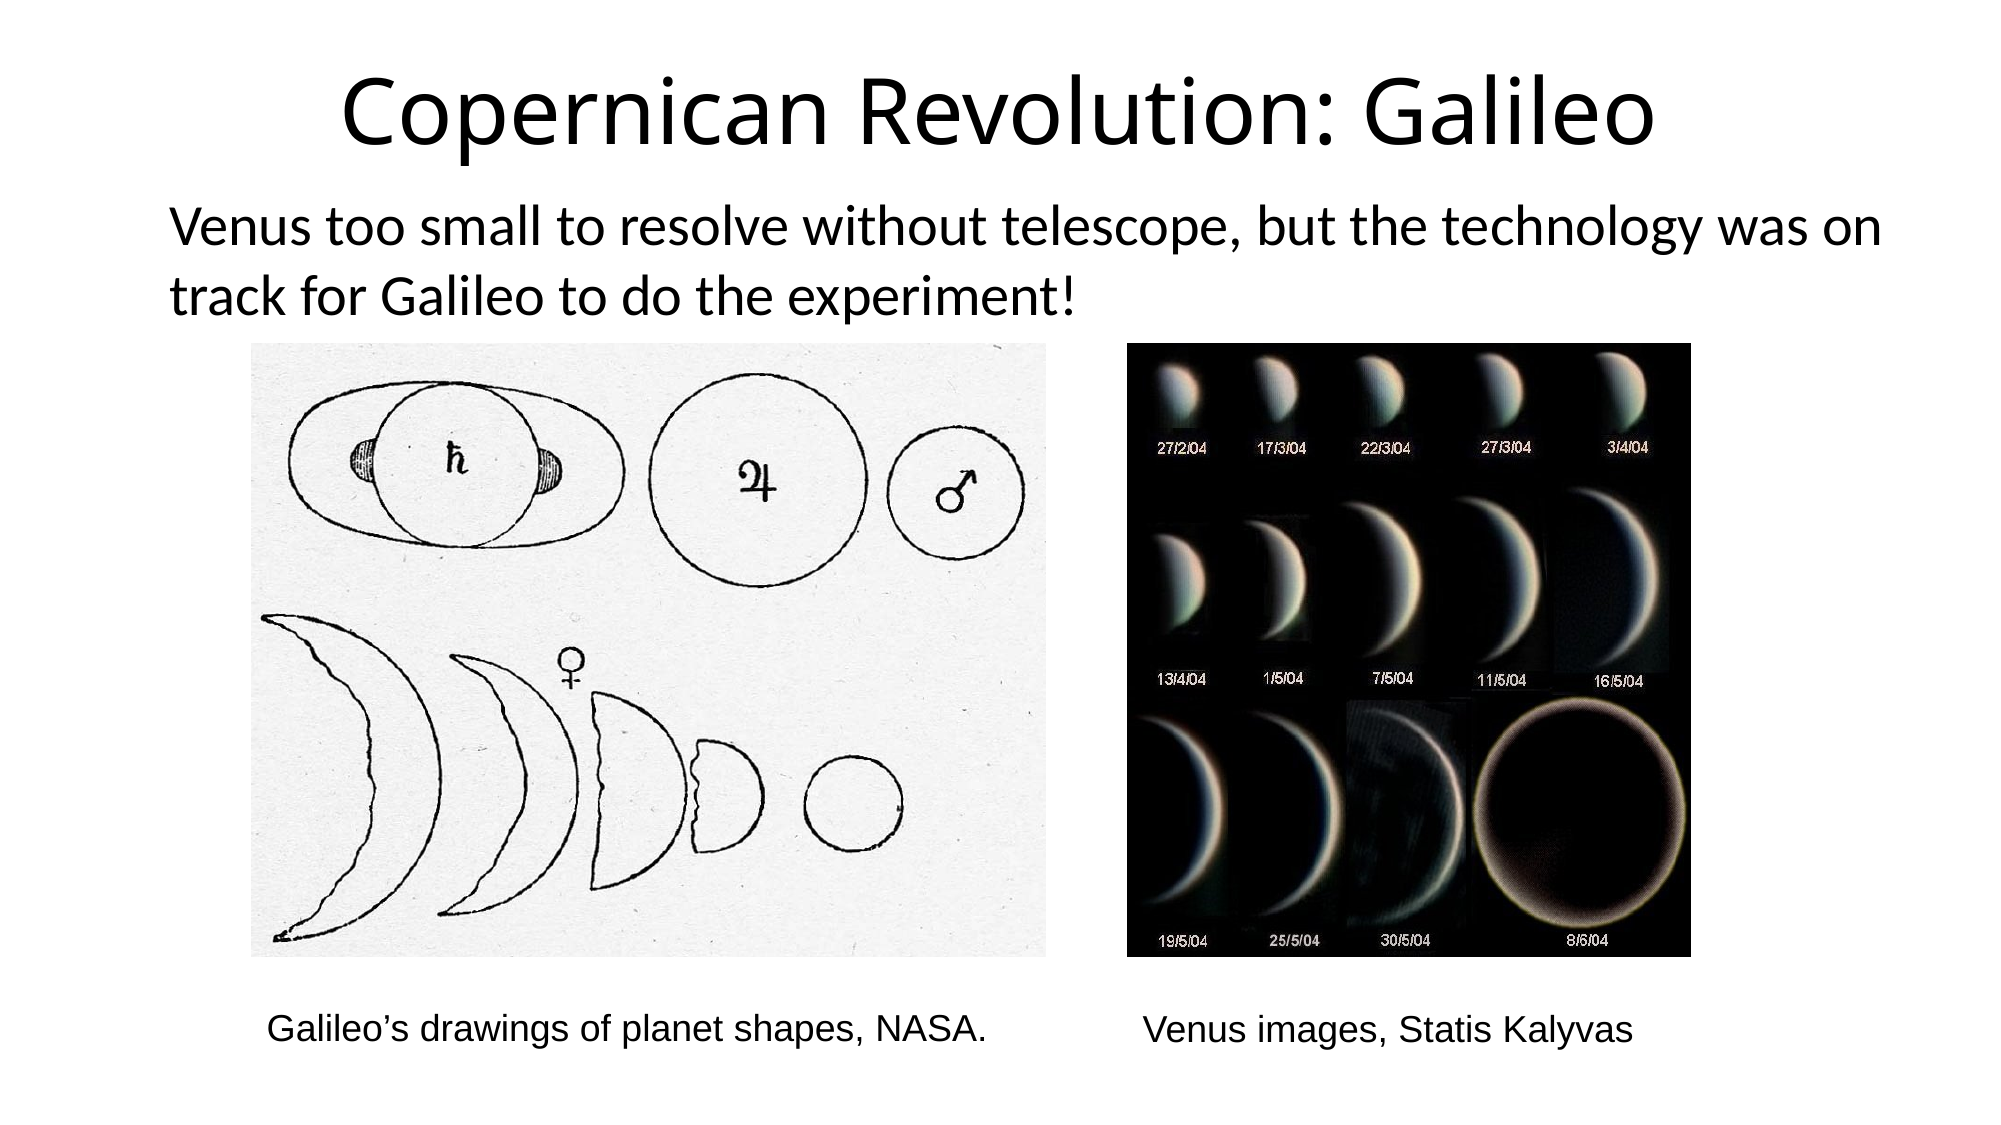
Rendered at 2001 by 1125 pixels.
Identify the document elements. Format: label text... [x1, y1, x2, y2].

picture [1127, 343, 1691, 957]
title Copernican Revolution: Galileo [137, 6, 1863, 224]
picture [251, 343, 1046, 957]
text_box Venus images, Statis Kalyvas [1127, 997, 1691, 1054]
text_box Galileo’s drawings of planet shapes, NASA. [251, 996, 1046, 1053]
text_box Venus too small to resolve without telescope, but the technology was on track for Galileo to do the experiment! [137, 179, 1904, 475]
